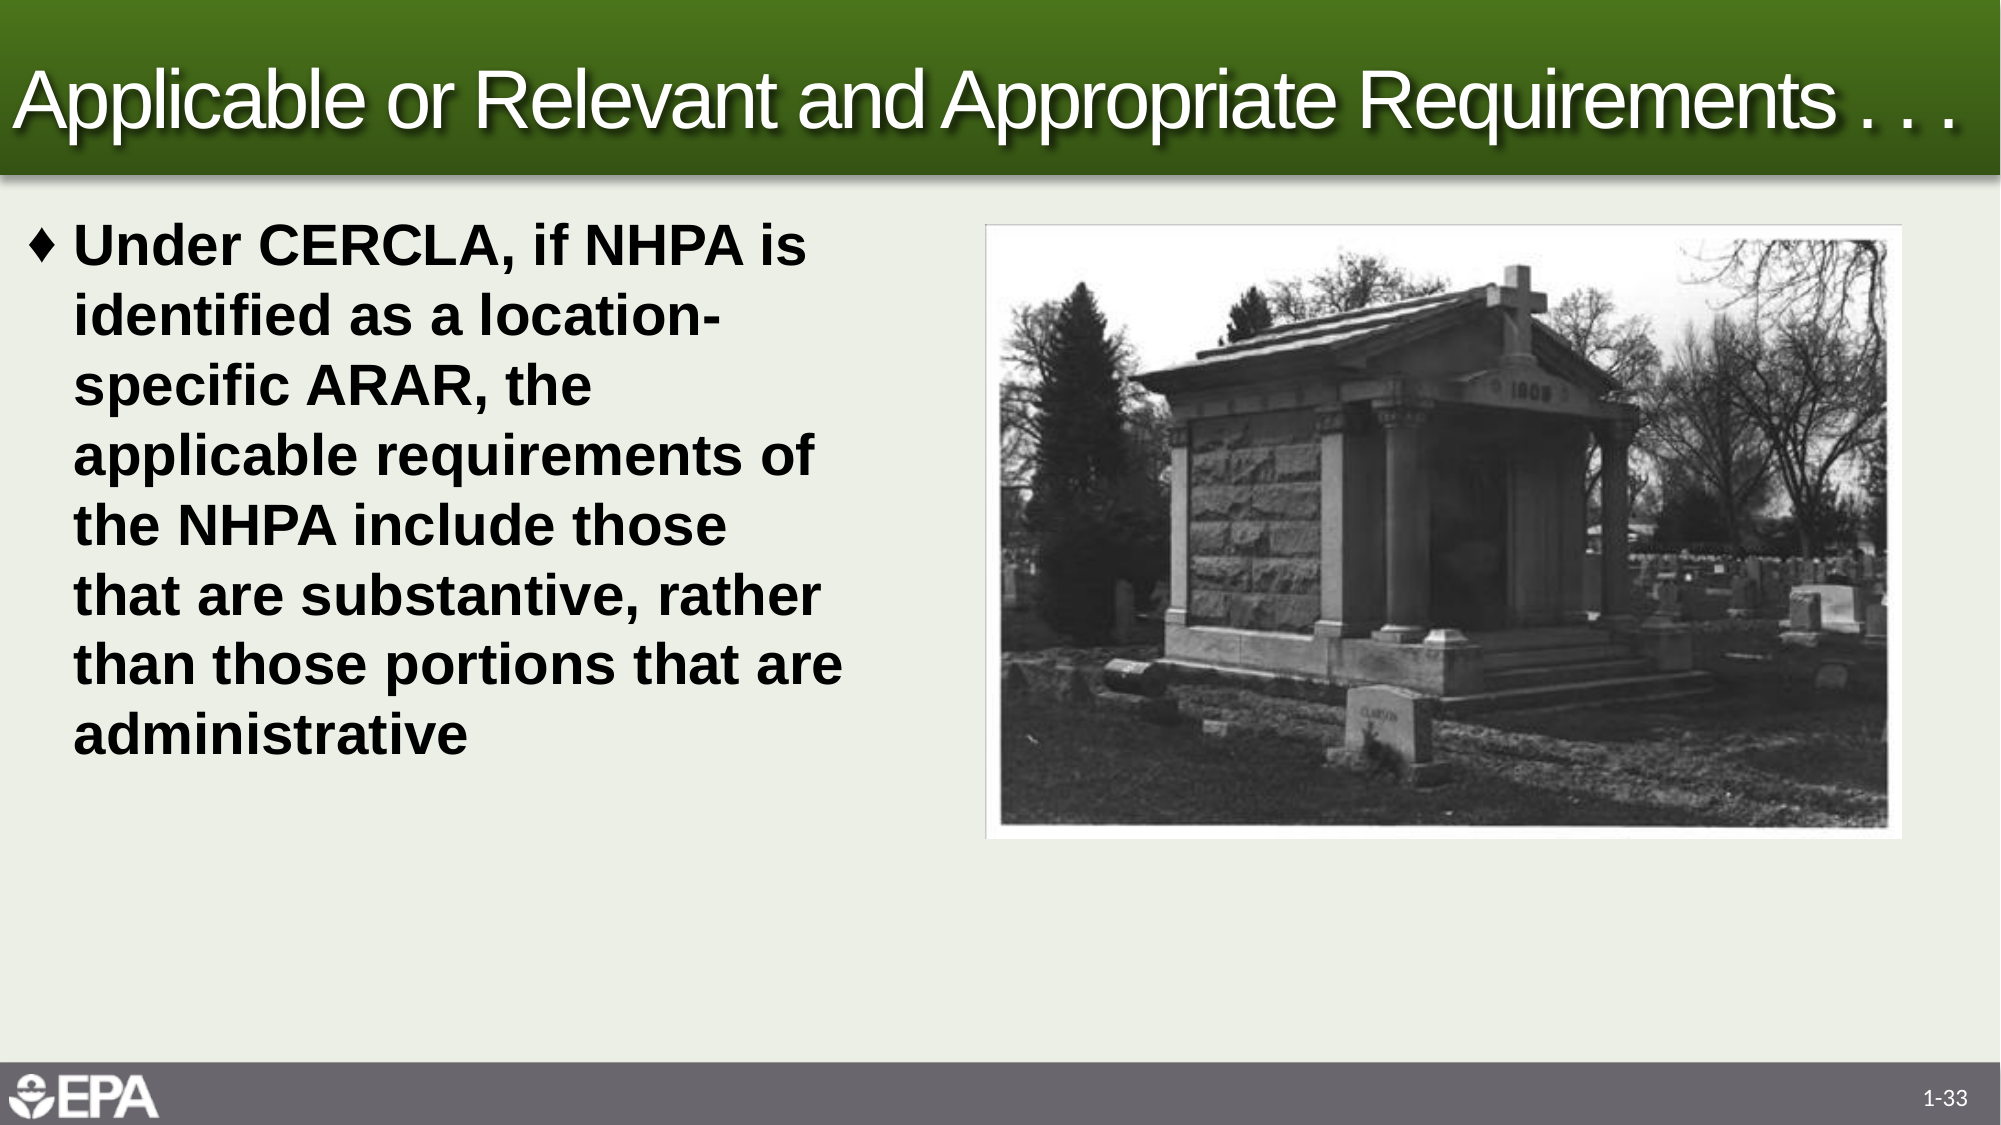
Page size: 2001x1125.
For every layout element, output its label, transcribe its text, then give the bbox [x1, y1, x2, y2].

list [985, 224, 1903, 840]
slide_number 1-33 [1833, 1068, 1984, 1125]
title Applicable or Relevant and Appropriate Requirements . . . [12, 36, 2000, 167]
list Under CERCLA, if NHPA is identified as a location-specific ARAR, the applicable requirements of the NHPA include those that are substantive, rather than those portions that are administrative [12, 200, 863, 815]
picture [9, 1074, 163, 1122]
